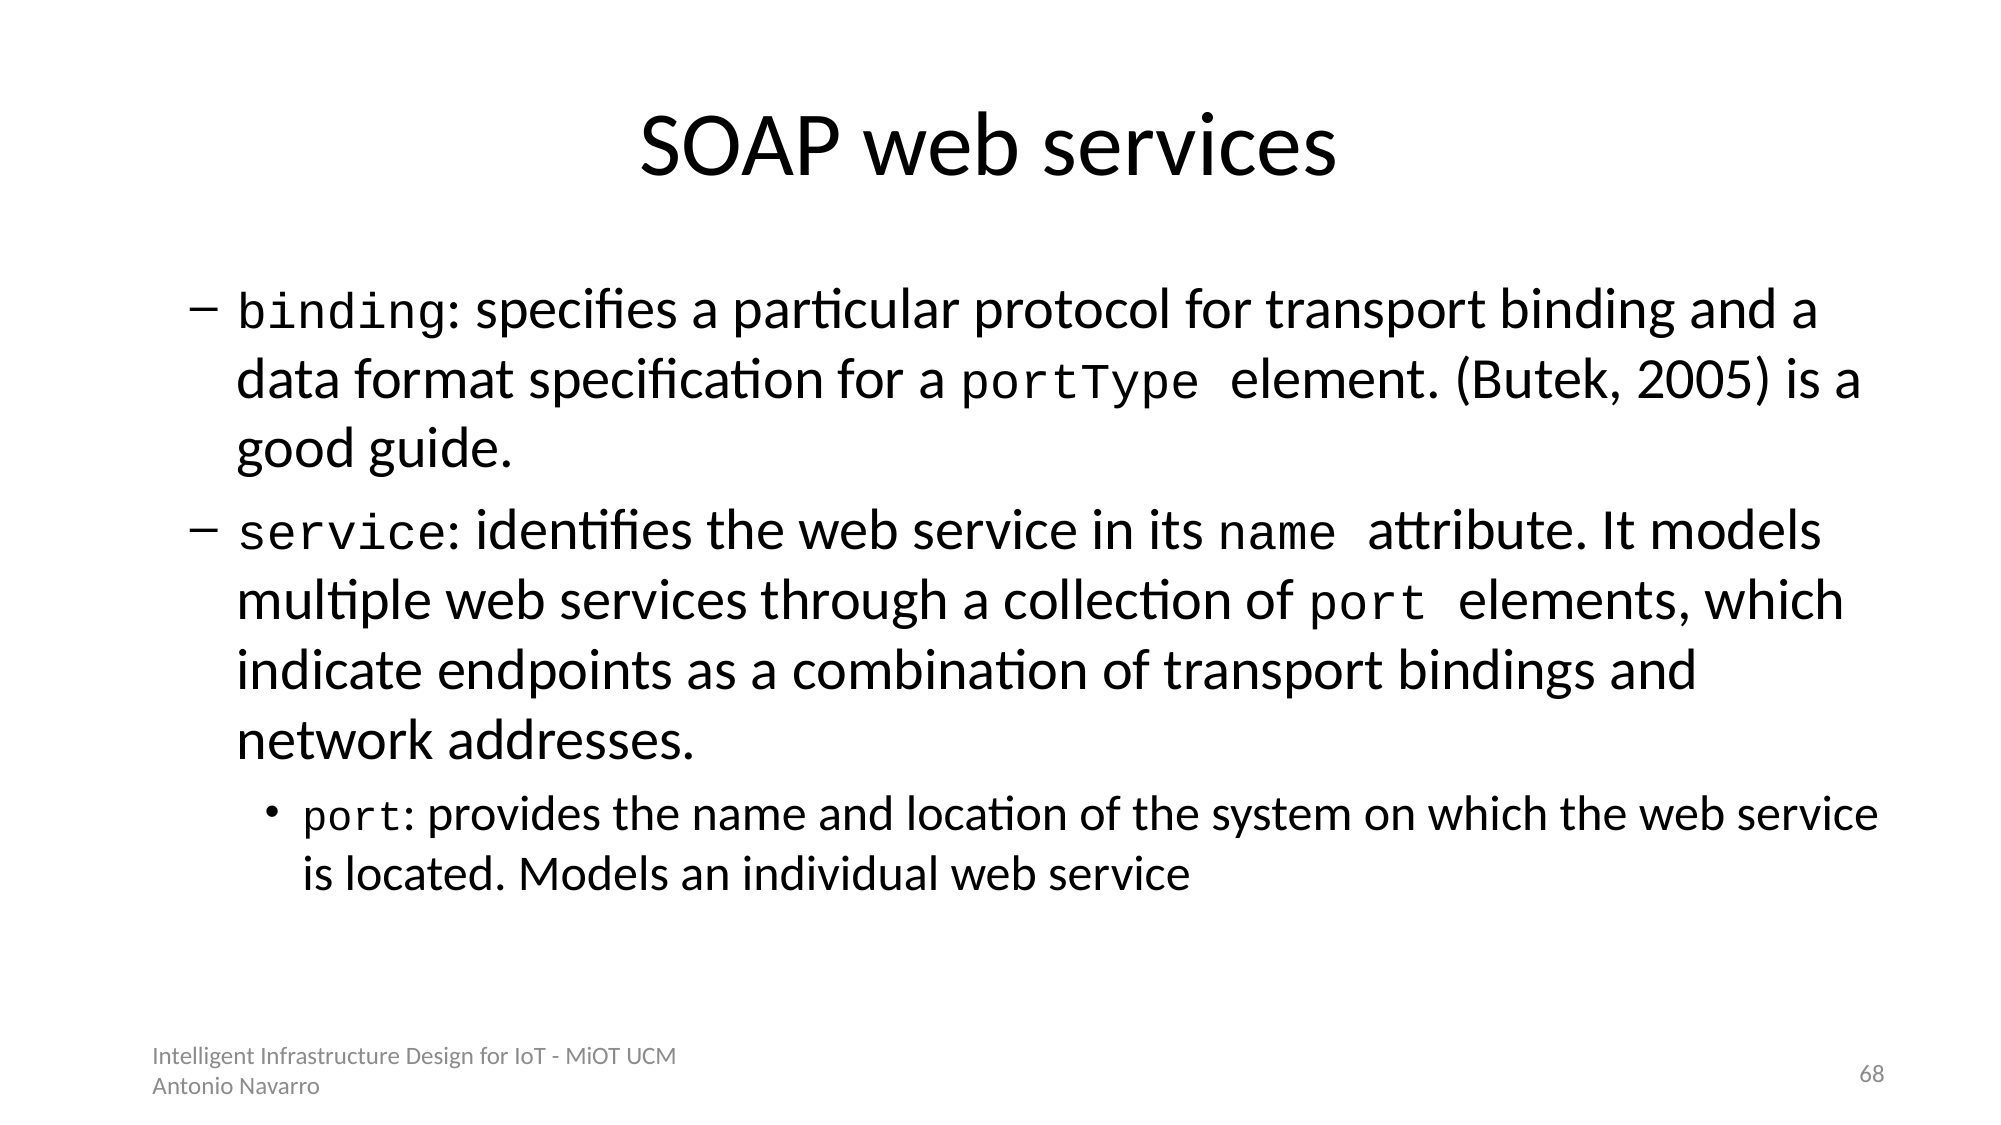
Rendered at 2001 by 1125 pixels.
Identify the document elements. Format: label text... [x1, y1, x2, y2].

slide_number 67 [1433, 1042, 1900, 1103]
text_box Intelligent Infrastructure Design for IoT - MiOT UCM Antonio Navarro [137, 1039, 813, 1100]
title SOAP web services [99, 45, 1900, 233]
list binding: specifies a particular protocol for transport binding and a data format specification for a portType element. (Butek, 2005) is a good guide. service: identifies the web service in its name attribute. It models multiple web services through a collection of port elements, which indicate endpoints as a combination of transport bindings and network addresses. port: provides the name and location of the system on which the web service is located. Models an individual web service [99, 262, 1900, 1005]
